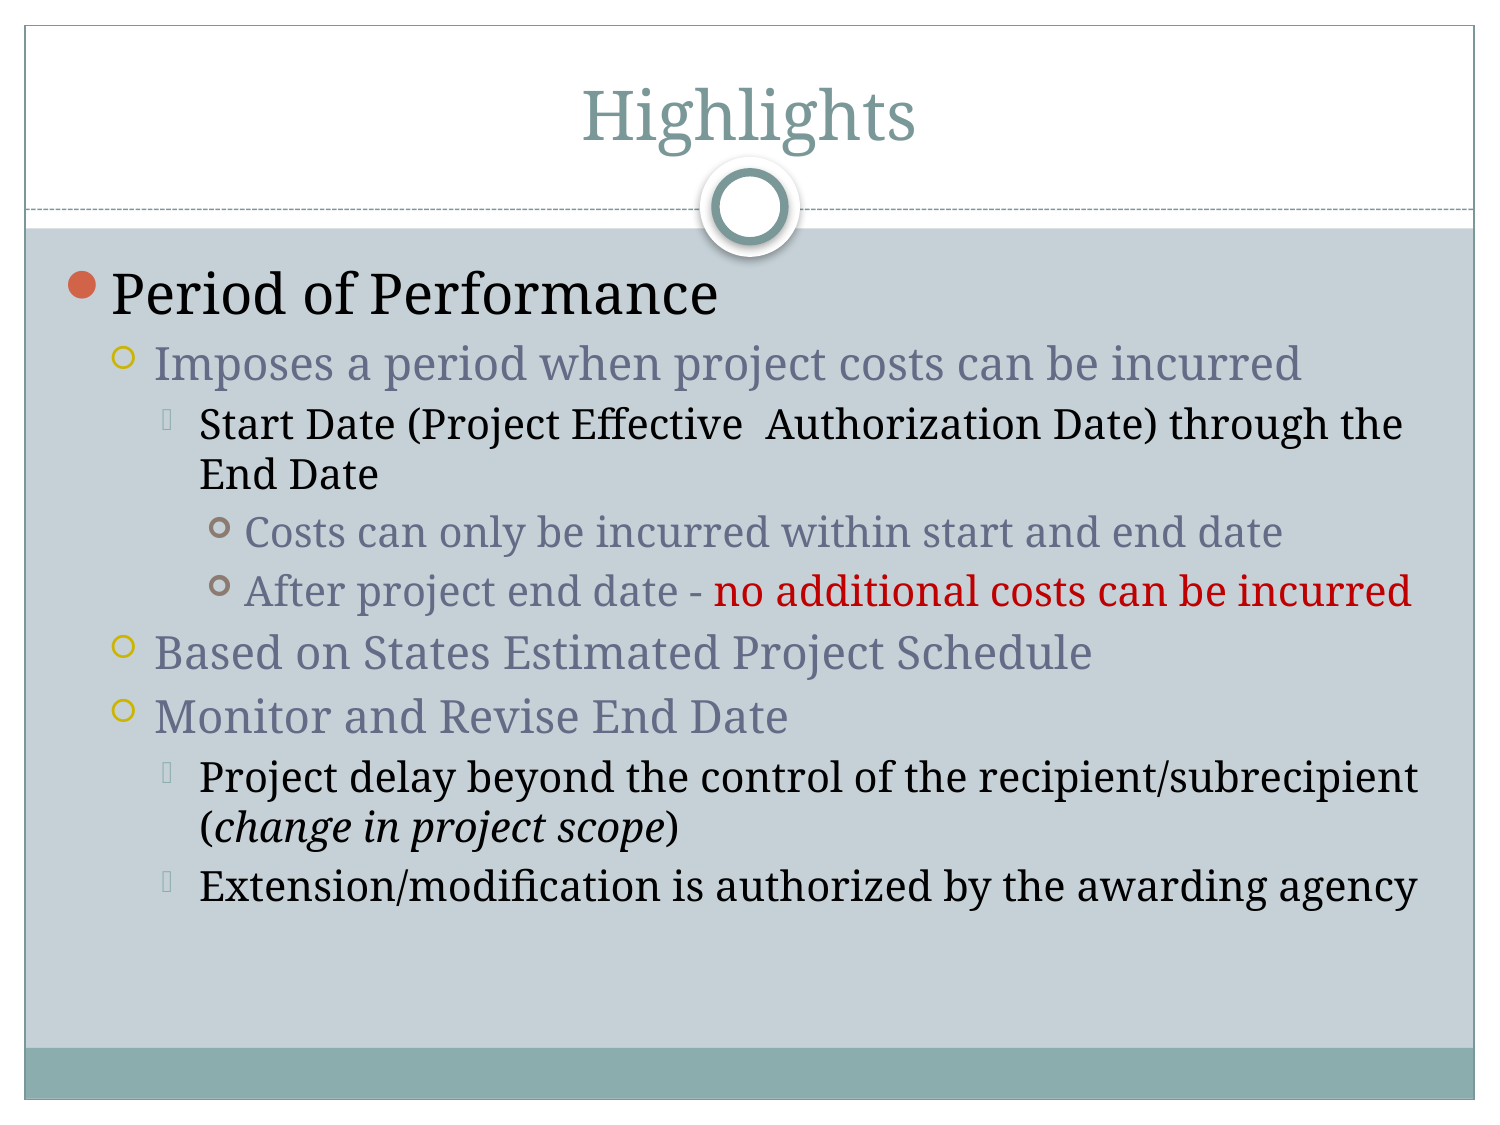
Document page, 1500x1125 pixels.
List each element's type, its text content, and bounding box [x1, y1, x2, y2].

list Period of Performance Imposes a period when project costs can be incurred Start Date (Project Effective Authorization Date) through the End Date Costs can only be incurred within start and end date After project end date - no additional costs can be incurred Based on States Estimated Project Schedule Monitor and Revise End Date Project delay beyond the control of the recipient/subrecipient (change in project scope) Extension/modification is authorized by the awarding agency [49, 250, 1445, 1001]
title Highlights [49, 37, 1450, 162]
